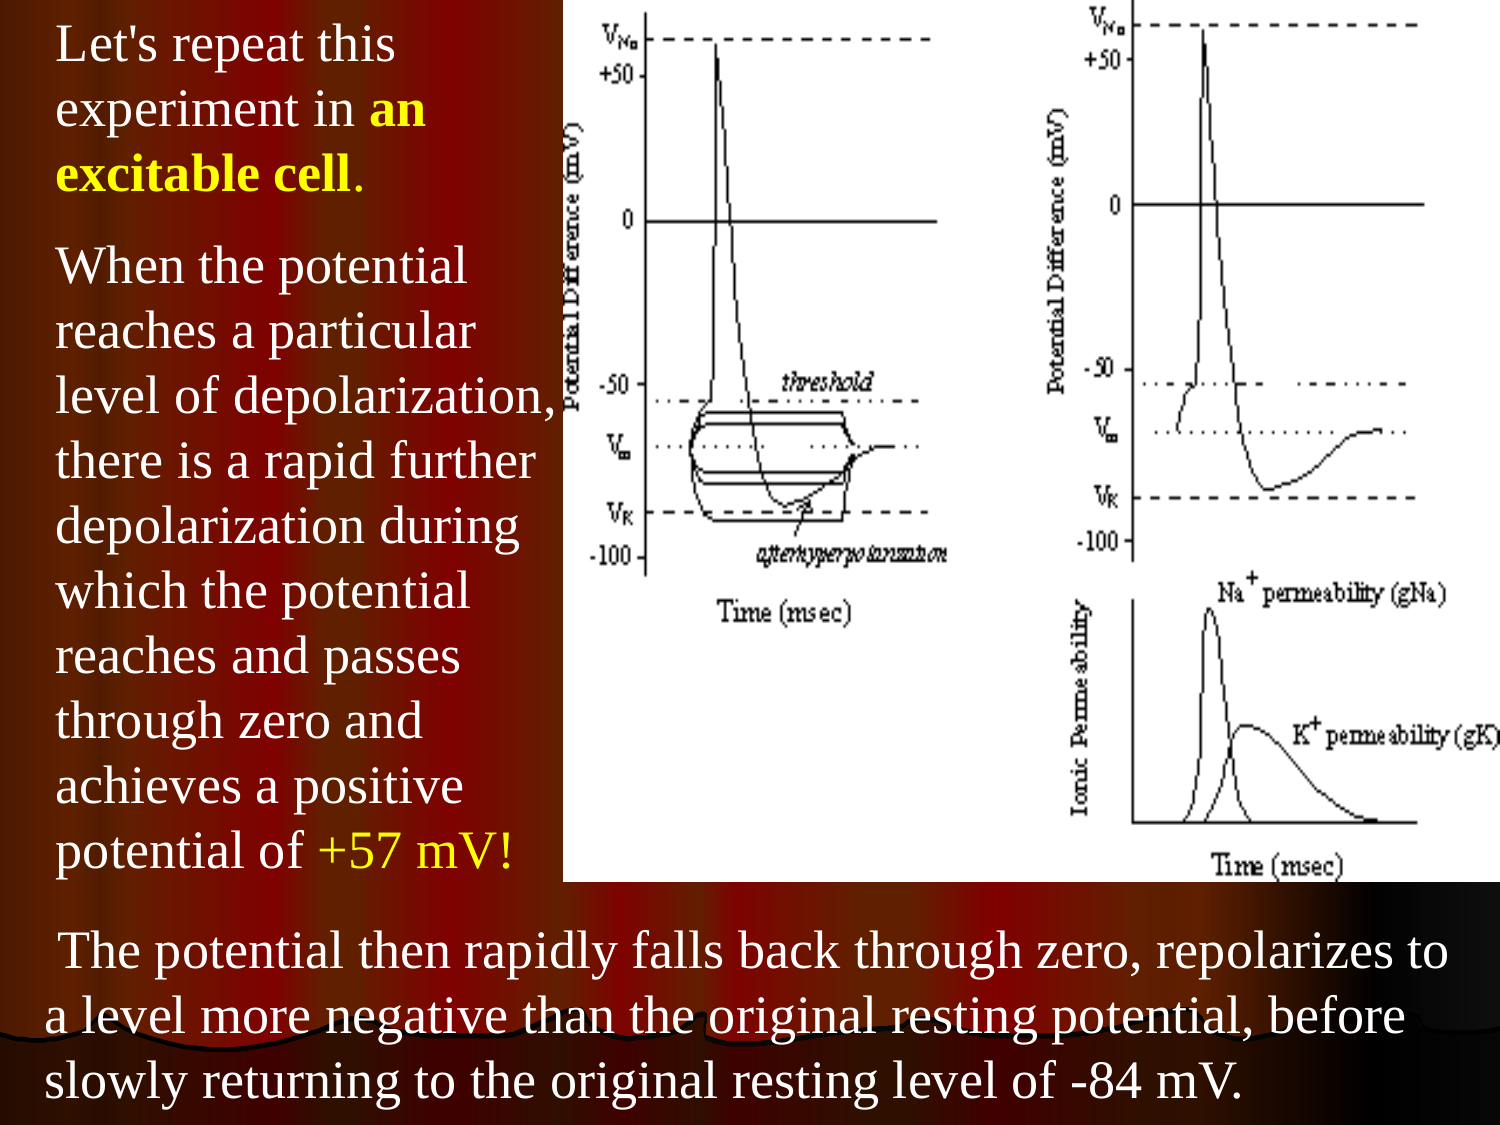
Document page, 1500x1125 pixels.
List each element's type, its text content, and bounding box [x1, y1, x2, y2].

text_box The potential then rapidly falls back through zero, repolarizes to a level more negative than the original resting potential, before slowly returning to the original resting level of -84 mV. [29, 907, 1471, 1117]
text_box Let's repeat this experiment in an excitable cell. When the potential reaches a particular level of depolarization, there is a rapid further depolarization during which the potential reaches and passes through zero and achieves a positive potential of +57 mV! [41, 0, 560, 887]
picture [562, 0, 1500, 882]
